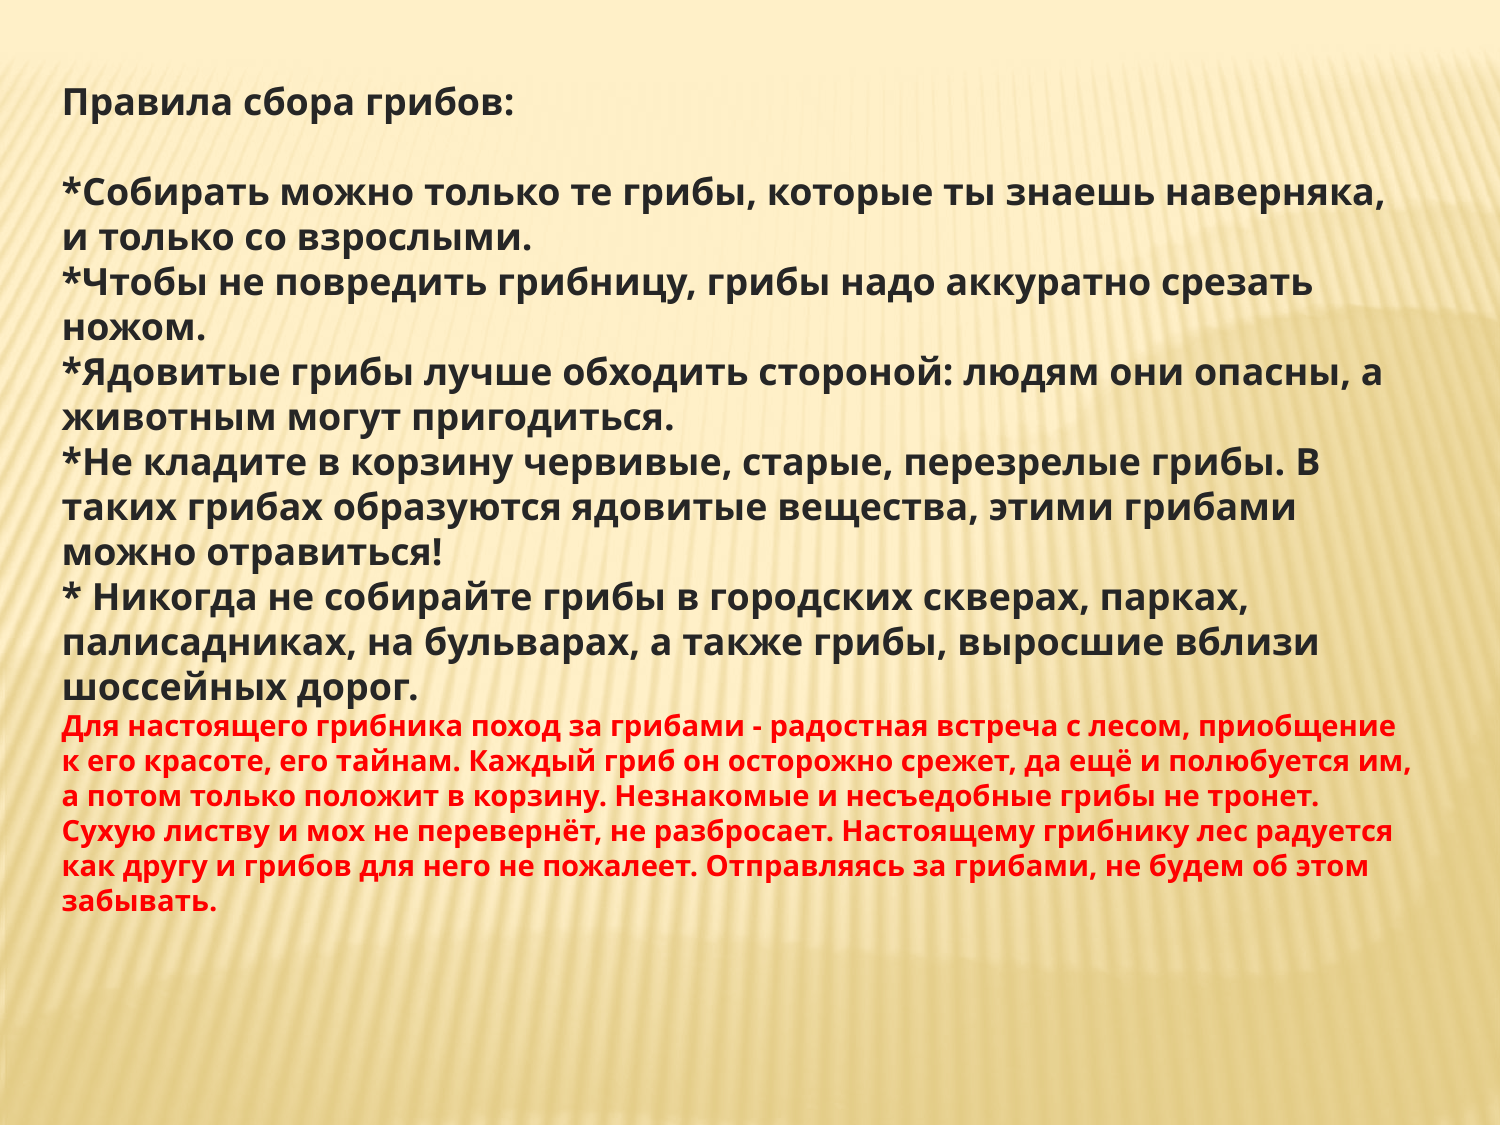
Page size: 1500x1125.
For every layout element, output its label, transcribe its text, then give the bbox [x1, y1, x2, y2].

text_box Правила сбора грибов: *Собирать можно только те грибы, которые ты знаешь наверняка, и только со взрослыми. *Чтобы не повредить грибницу, грибы надо аккуратно срезать ножом. *Ядовитые грибы лучше обходить стороной: людям они опасны, а животным могут пригодиться. *Не кладите в корзину червивые, старые, перезрелые грибы. В таких грибах образуются ядовитые вещества, этими грибами можно отравиться! * Никогда не собирайте грибы в городских скверах, парках, палисадниках, на бульварах, а также грибы, выросшие вблизи шоссейных дорог. Для настоящего грибника поход за грибами - радостная встреча с лесом, приобщение к его красоте, его тайнам. Каждый гриб он осторожно срежет, да ещё и полюбуется им, а потом только положит в корзину. Незнакомые и несъедобные грибы не тронет. Сухую листву и мох не перевернёт, не разбросает. Настоящему грибнику лес радуется как другу и грибов для него не пожалеет. Отправляясь за грибами, не будем об этом забывать. [46, 70, 1430, 925]
